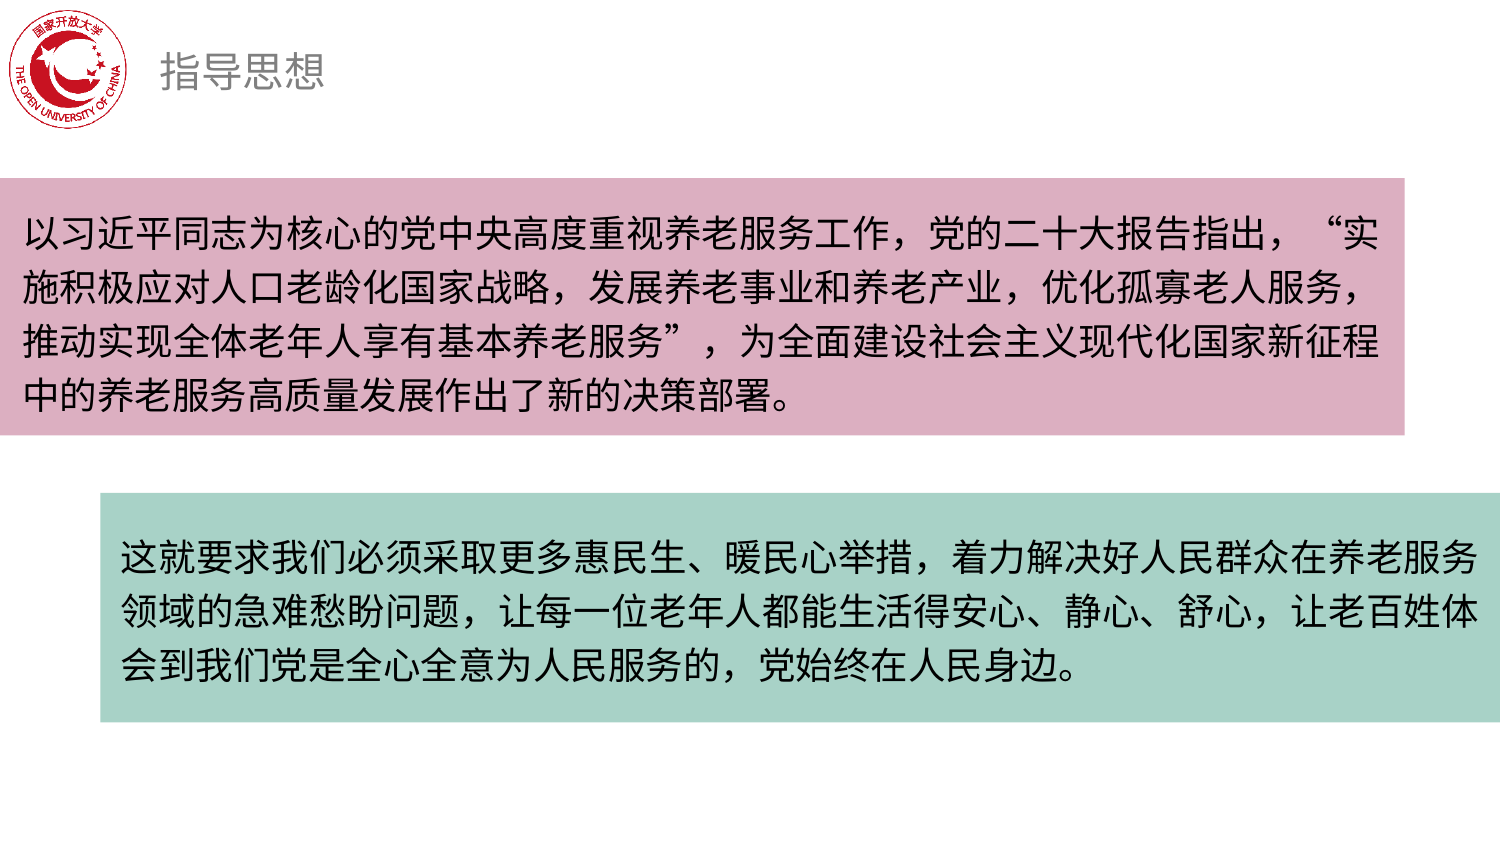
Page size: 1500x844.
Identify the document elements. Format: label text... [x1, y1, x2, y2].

text_box 这就要求我们必须采取更多惠民生、暖民心举措，着力解决好人民群众在养老服务领域的急难愁盼问题，让每一位老年人都能生活得安心、静心、舒心，让老百姓体会到我们党是全心全意为人民服务的，党始终在人民身边。 [105, 517, 1495, 695]
text_box 以习近平同志为核心的党中央高度重视养老服务工作，党的二十大报告指出，“实施积极应对人口老龄化国家战略，发展养老事业和养老产业，优化孤寡老人服务，推动实现全体老年人享有基本养老服务”，为全面建设社会主义现代化国家新征程中的养老服务高质量发展作出了新的决策部署。 [7, 193, 1397, 425]
picture [4, 4, 132, 132]
text_box 指导思想 [159, 45, 337, 96]
text_box [0, 178, 1405, 436]
text_box [100, 492, 1500, 723]
